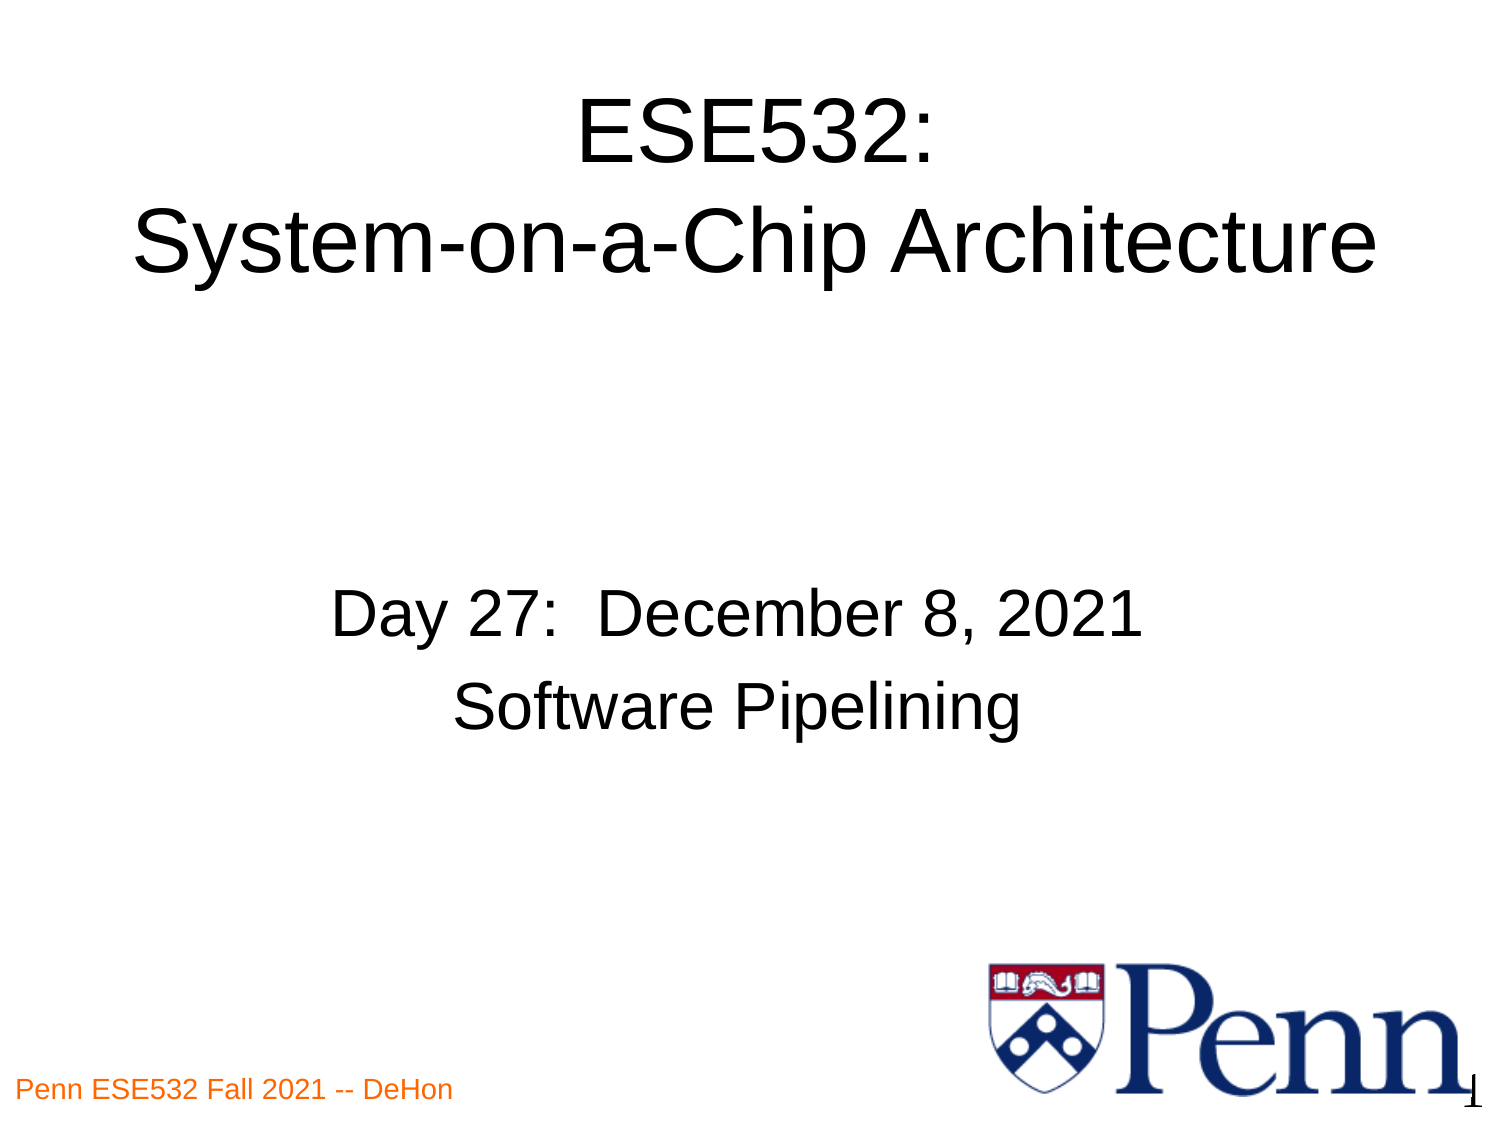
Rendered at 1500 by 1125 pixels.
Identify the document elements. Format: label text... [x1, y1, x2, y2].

subtitle Day 27: December 8, 2021 Software Pipelining [87, 562, 1388, 851]
title ESE532: System-on-a-Chip Architecture [99, 87, 1413, 276]
slide_number 1 [1187, 1049, 1500, 1125]
picture [987, 962, 1473, 1098]
slide_number Penn ESE532 Fall 2021 -- DeHon [0, 1062, 576, 1125]
